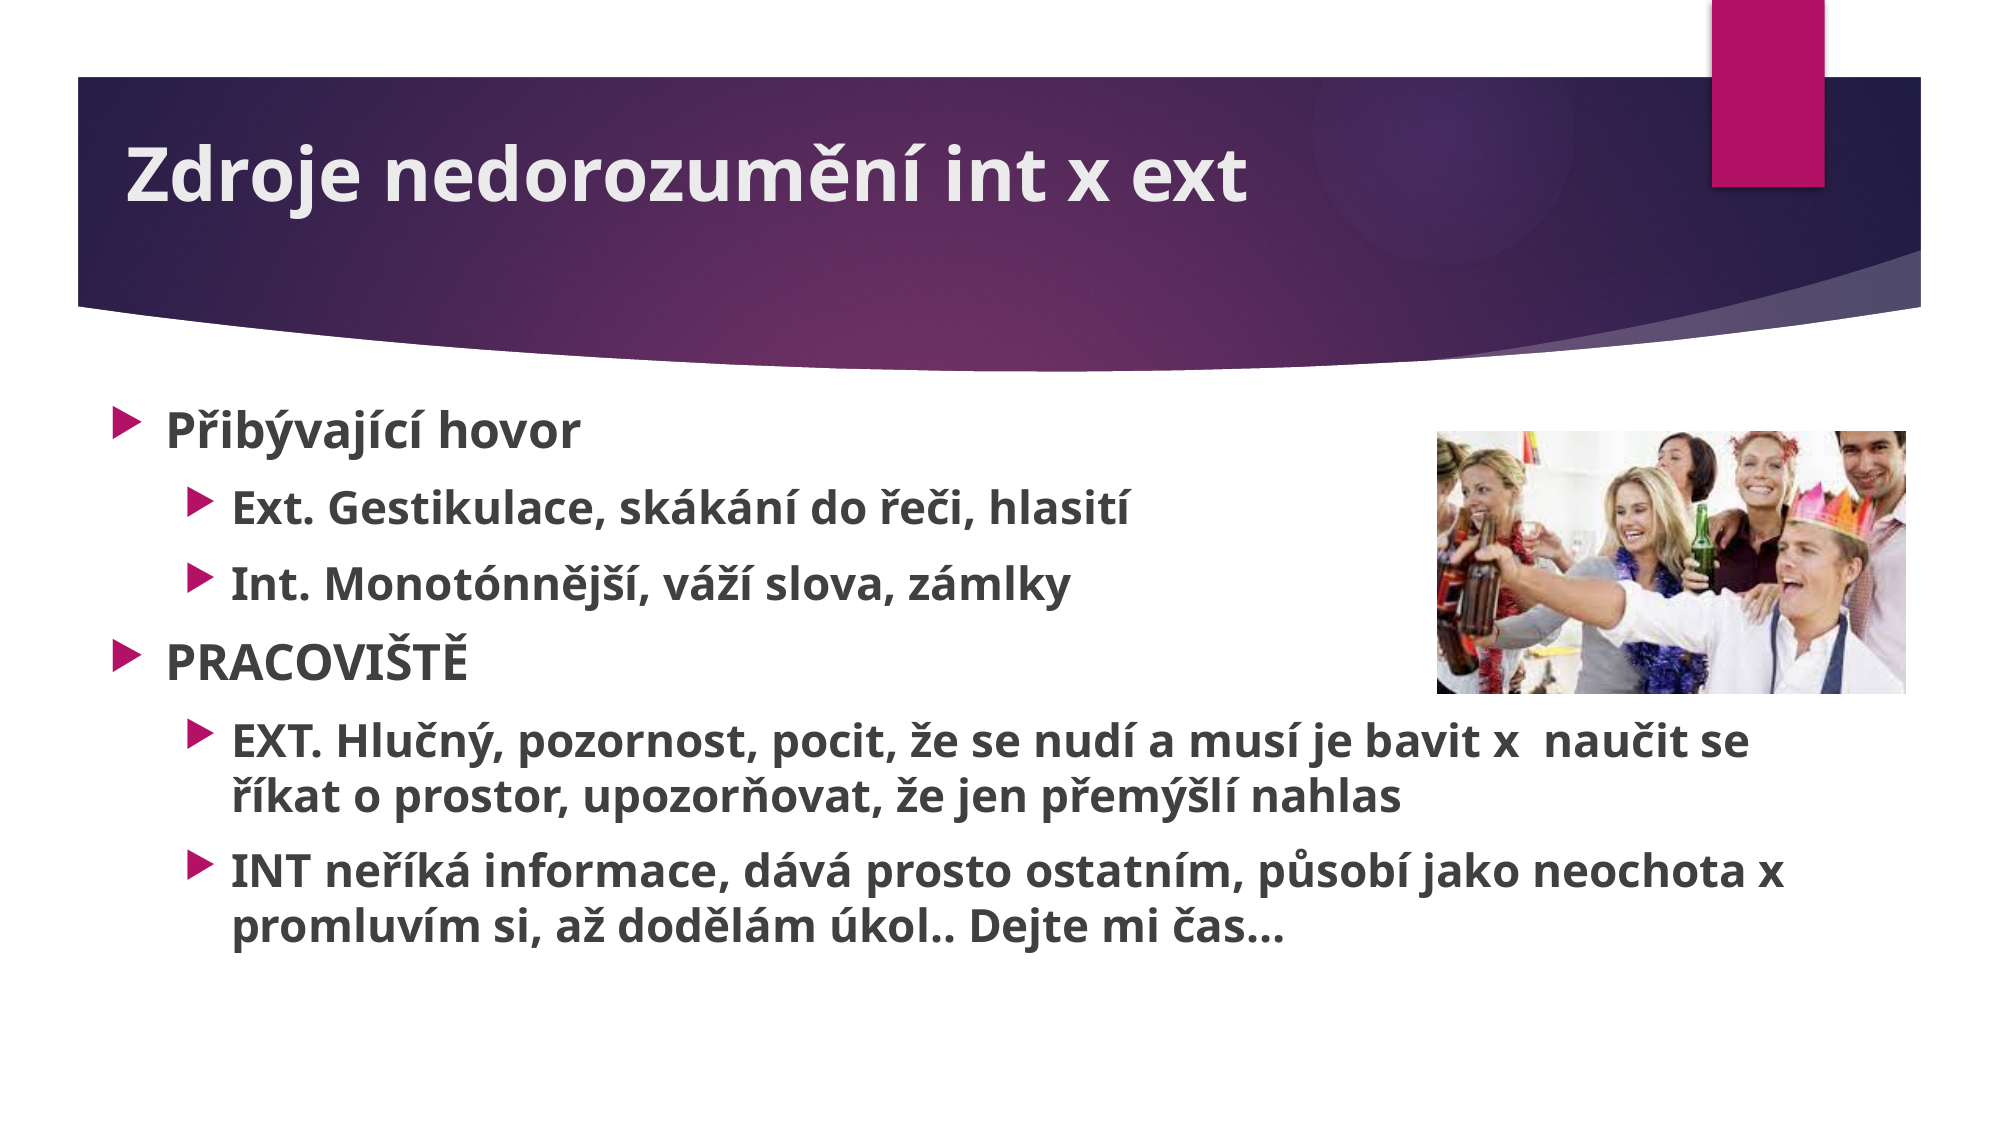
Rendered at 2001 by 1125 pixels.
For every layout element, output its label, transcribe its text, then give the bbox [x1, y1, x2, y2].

list Přibývající hovor Ext. Gestikulace, skákání do řeči, hlasití Int. Monotónnější, váží slova, zámlky PRACOVIŠTĚ EXT. Hlučný, pozornost, pocit, že se nudí a musí je bavit x naučit se říkat o prostor, upozorňovat, že jen přemýšlí nahlas INT neříká informace, dává prosto ostatním, působí jako neochota x promluvím si, až dodělám úkol.. Dejte mi čas… [94, 390, 1811, 1055]
title Zdroje nedorozumění int x ext [111, 99, 1522, 244]
picture [1436, 431, 1907, 694]
